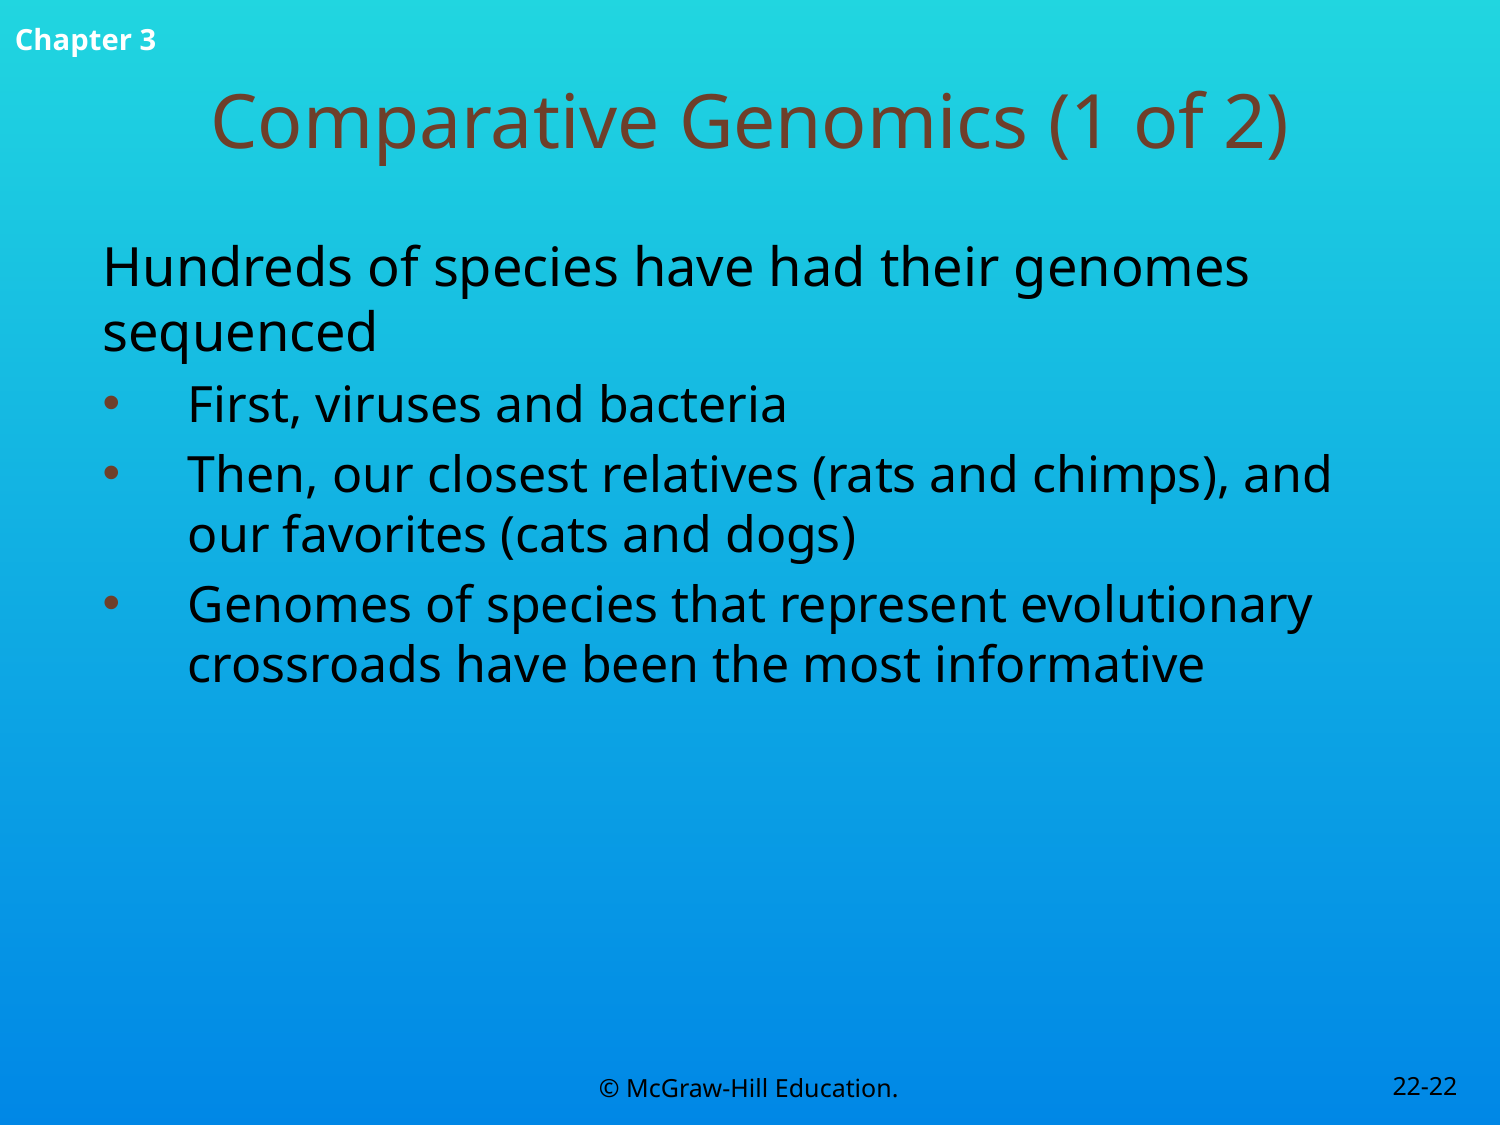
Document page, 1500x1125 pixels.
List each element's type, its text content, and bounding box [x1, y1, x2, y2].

title Comparative Genomics (1 of 2) [25, 24, 1475, 213]
list Hundreds of species have had their genomes sequenced First, viruses and bacteria Then, our closest relatives (rats and chimps), and our favorites (cats and dogs) Genomes of species that represent evolutionary crossroads have been the most informative [87, 224, 1413, 1038]
